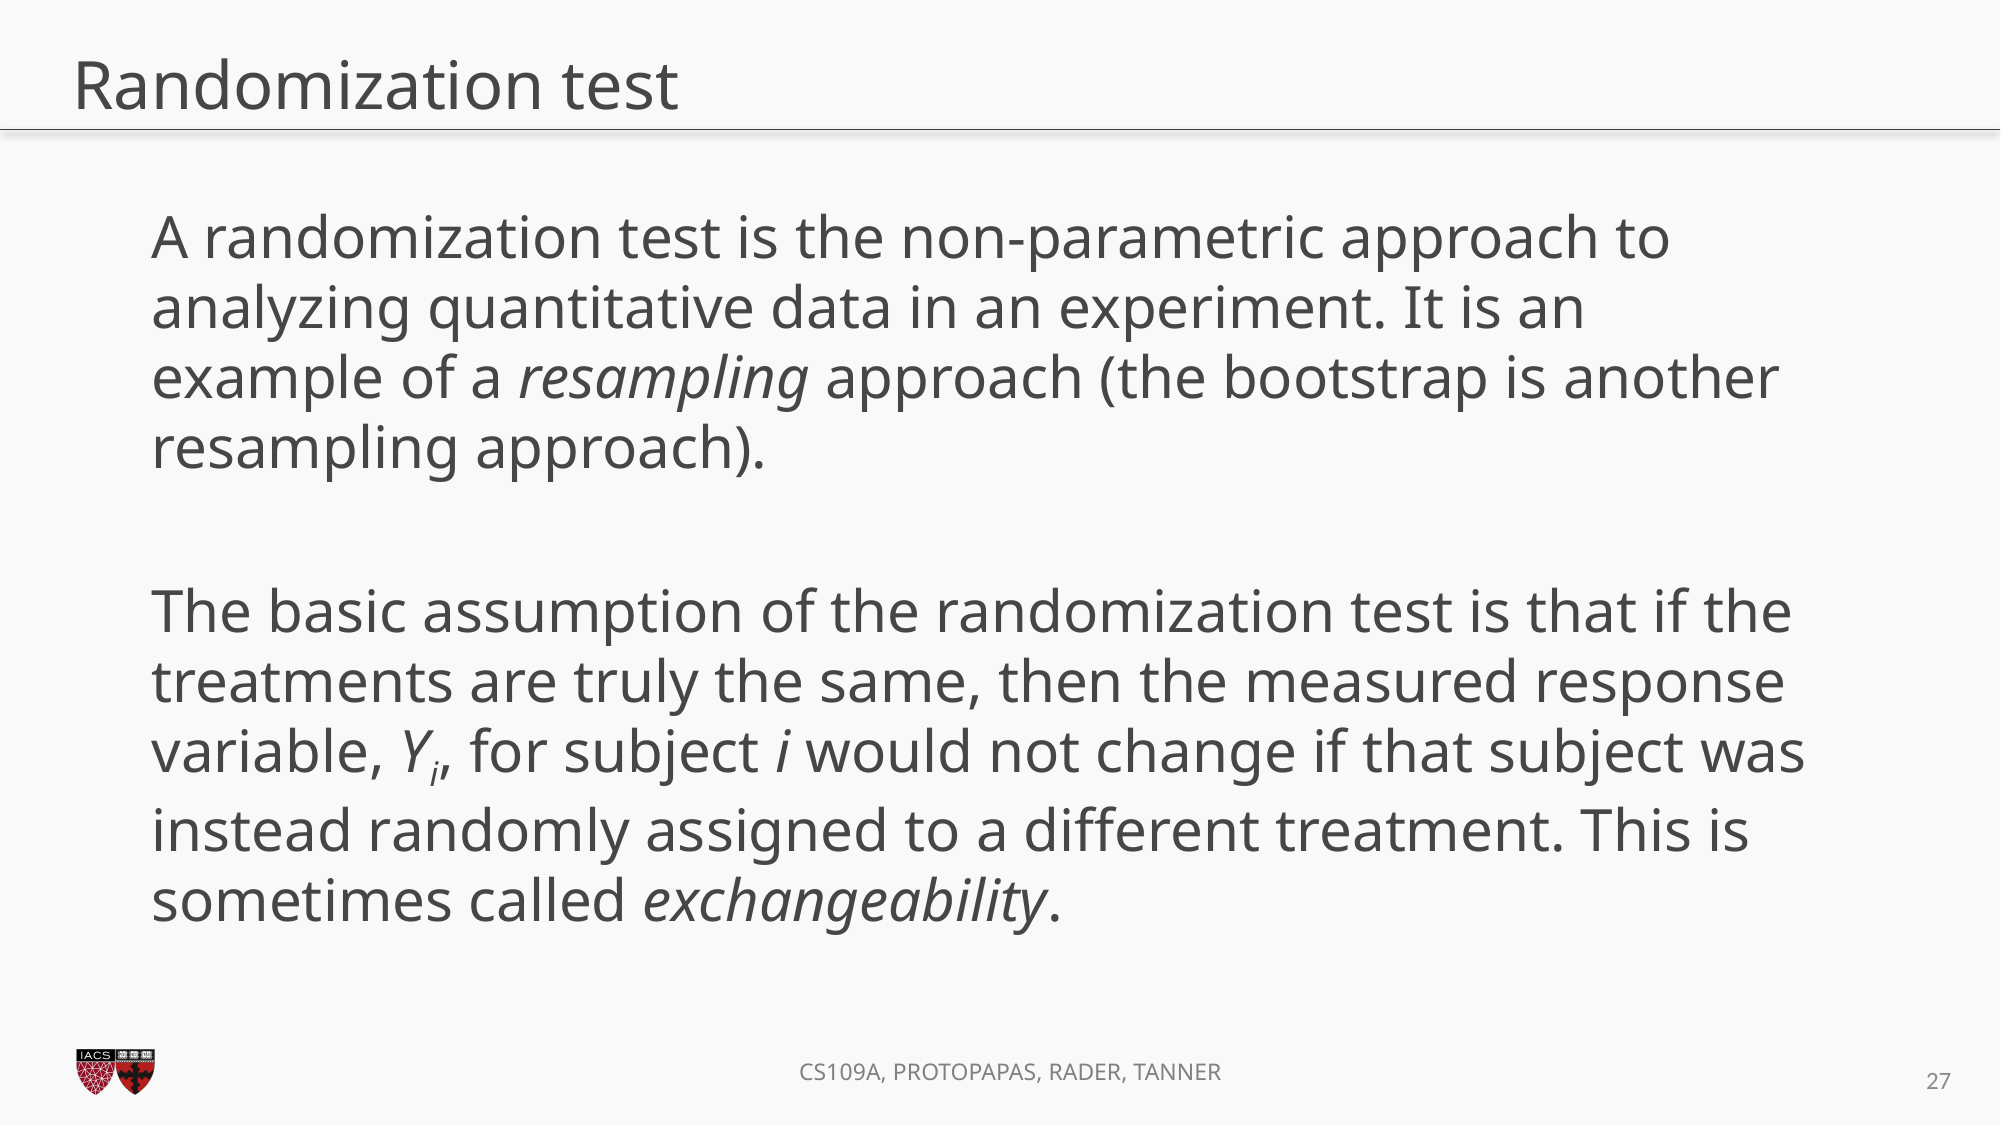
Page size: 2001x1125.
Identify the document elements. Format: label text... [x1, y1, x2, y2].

slide_number 27 [1500, 1050, 1967, 1110]
list A randomization test is the non-parametric approach to analyzing quantitative data in an experiment. It is an example of a resampling approach (the bootstrap is another resampling approach). The basic assumption of the randomization test is that if the treatments are truly the same, then the measured response variable, Yi, for subject i would not change if that subject was instead randomly assigned to a different treatment. This is sometimes called exchangeability. [136, 193, 1831, 1035]
picture [75, 1049, 155, 1095]
title Randomization test [57, 35, 1943, 162]
